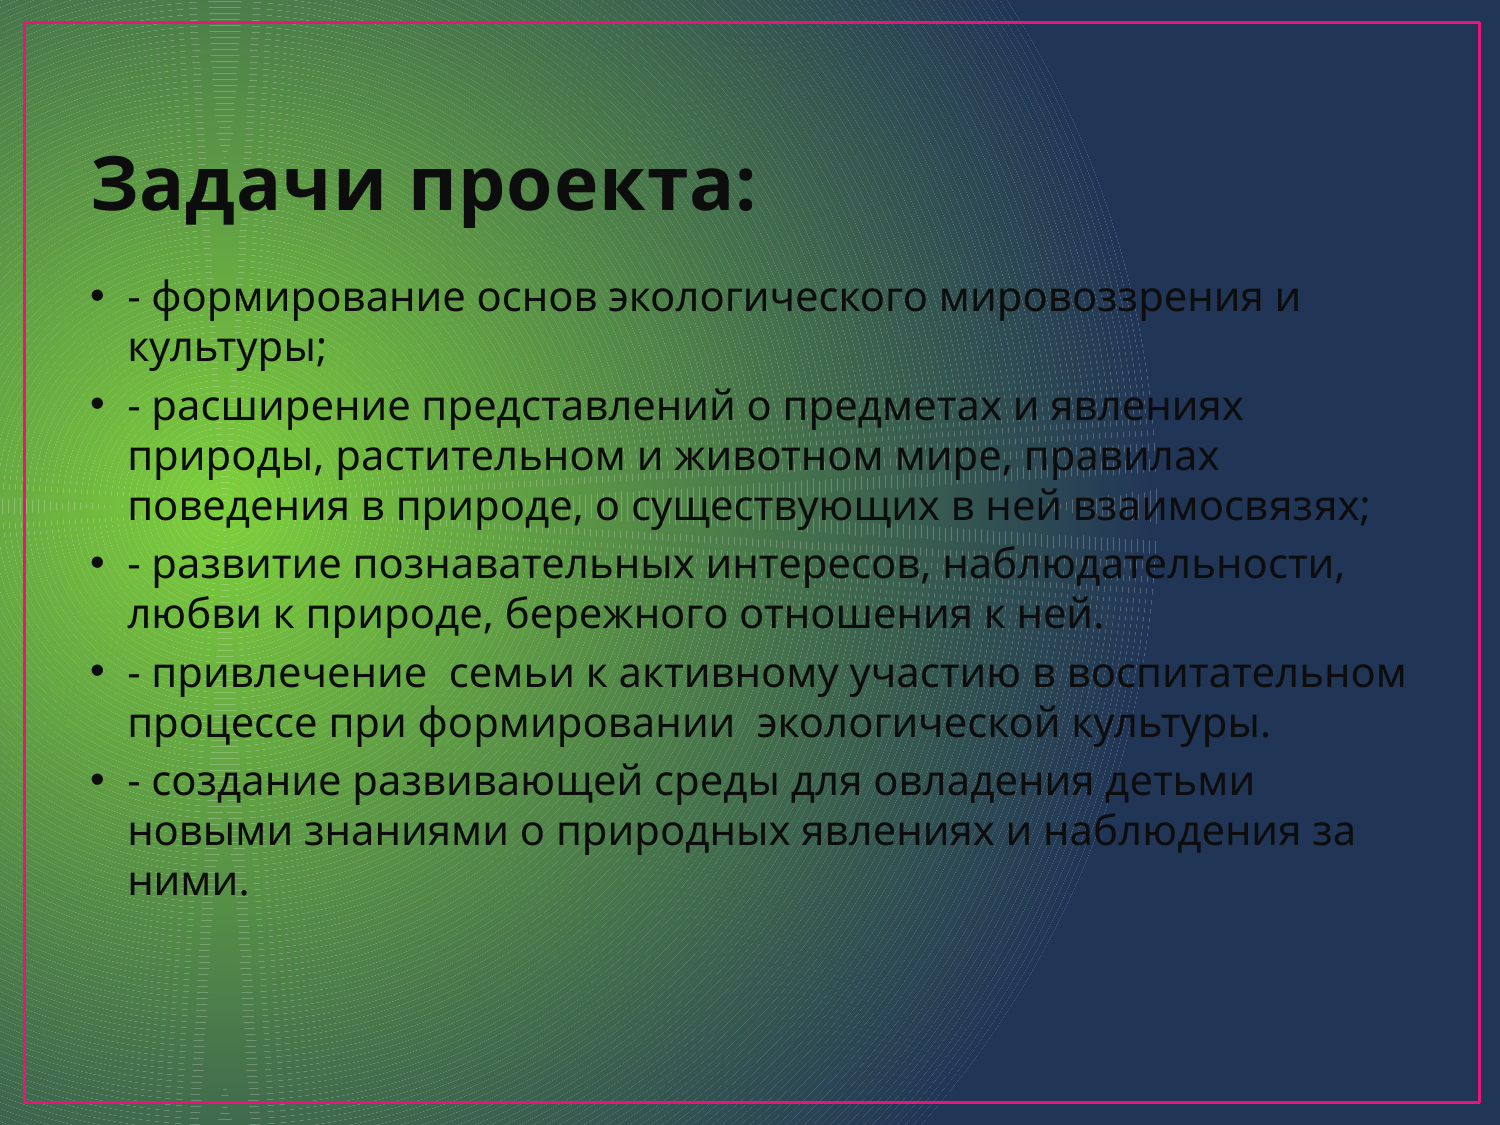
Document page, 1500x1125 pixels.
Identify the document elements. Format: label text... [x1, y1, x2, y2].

list - формирование основ экологического мировоззрения и культуры; - расширение представлений о предметах и явлениях природы, растительном и животном мире, правилах поведения в природе, о существующих в ней взаимосвязях; - развитие познавательных интересов, наблюдательности, любви к природе, бережного отношения к ней. - привлечение семьи к активному участию в воспитательном процессе при формировании экологической культуры. - создание развивающей среды для овладения детьми новыми знаниями о природных явлениях и наблюдения за ними. [75, 262, 1425, 1005]
title Задачи проекта: [75, 45, 1425, 233]
